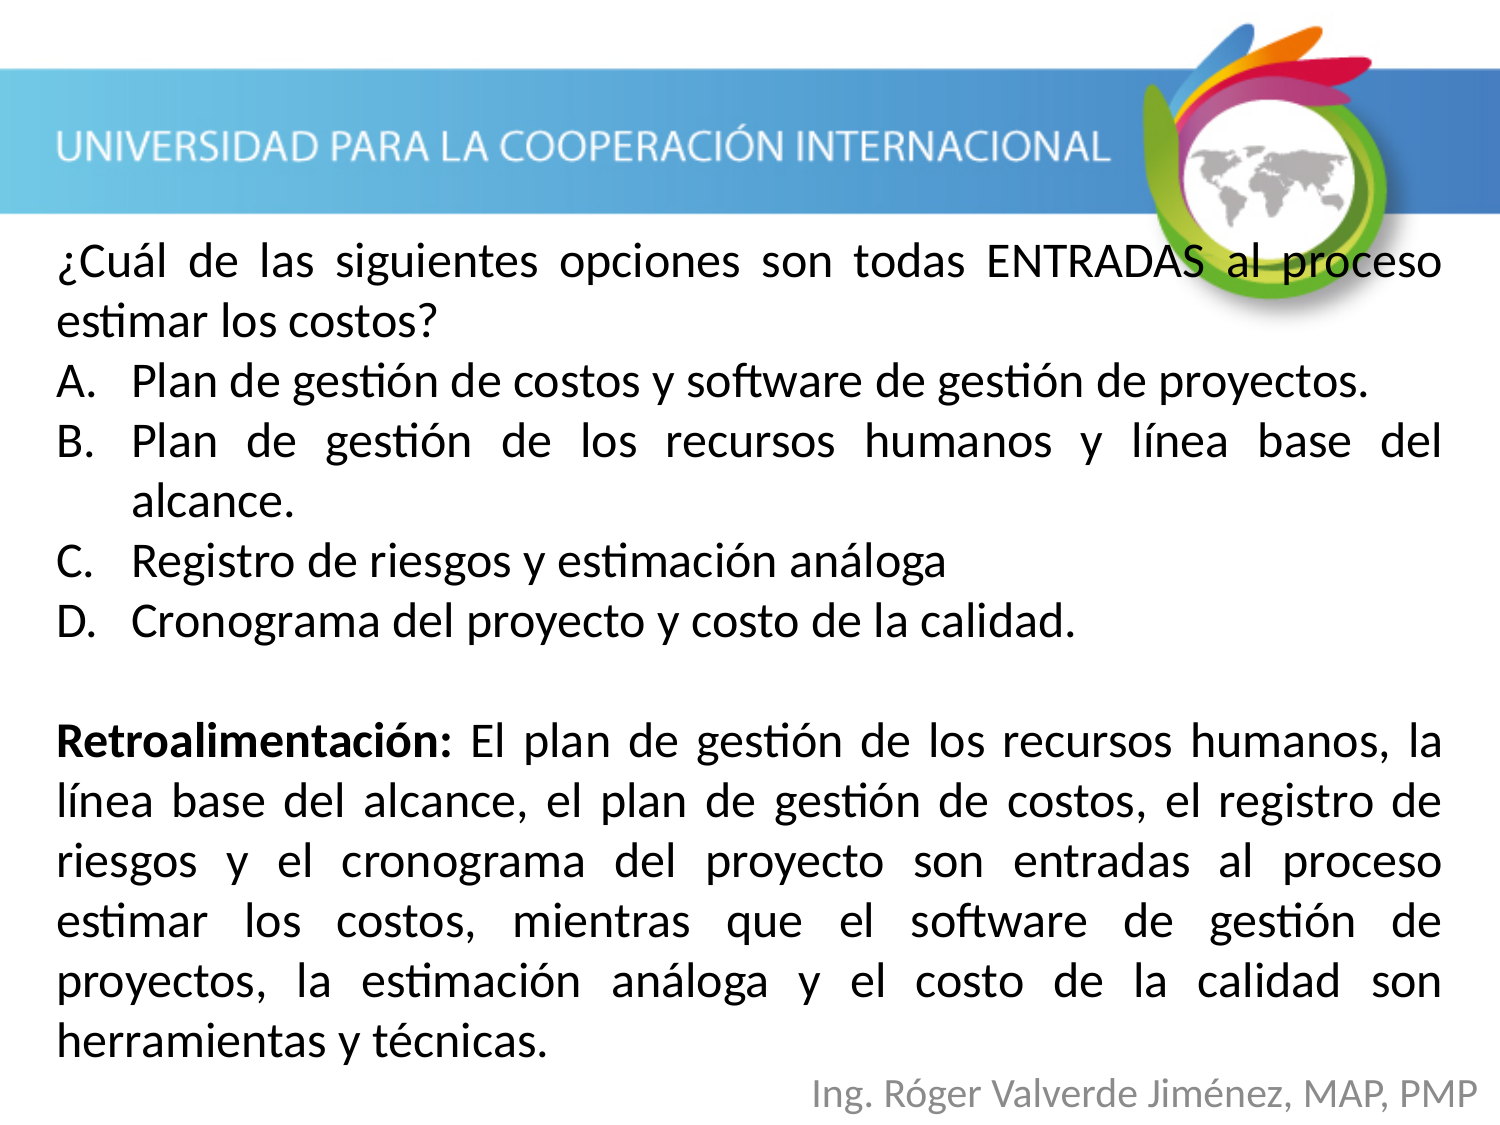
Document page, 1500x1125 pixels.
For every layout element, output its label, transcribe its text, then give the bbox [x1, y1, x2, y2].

picture [0, 0, 1500, 1125]
text_box ¿Cuál de las siguientes opciones son todas ENTRADAS al proceso estimar los costos? Plan de gestión de costos y software de gestión de proyectos. Plan de gestión de los recursos humanos y línea base del alcance. Registro de riesgos y estimación análoga Cronograma del proyecto y costo de la calidad. Retroalimentación: El plan de gestión de los recursos humanos, la línea base del alcance, el plan de gestión de costos, el registro de riesgos y el cronograma del proyecto son entradas al proceso estimar los costos, mientras que el software de gestión de proyectos, la estimación análoga y el costo de la calidad son herramientas y técnicas. [41, 89, 1459, 1125]
subtitle Ing. Róger Valverde Jiménez, MAP, PMP [1459, 1058, 1500, 1125]
